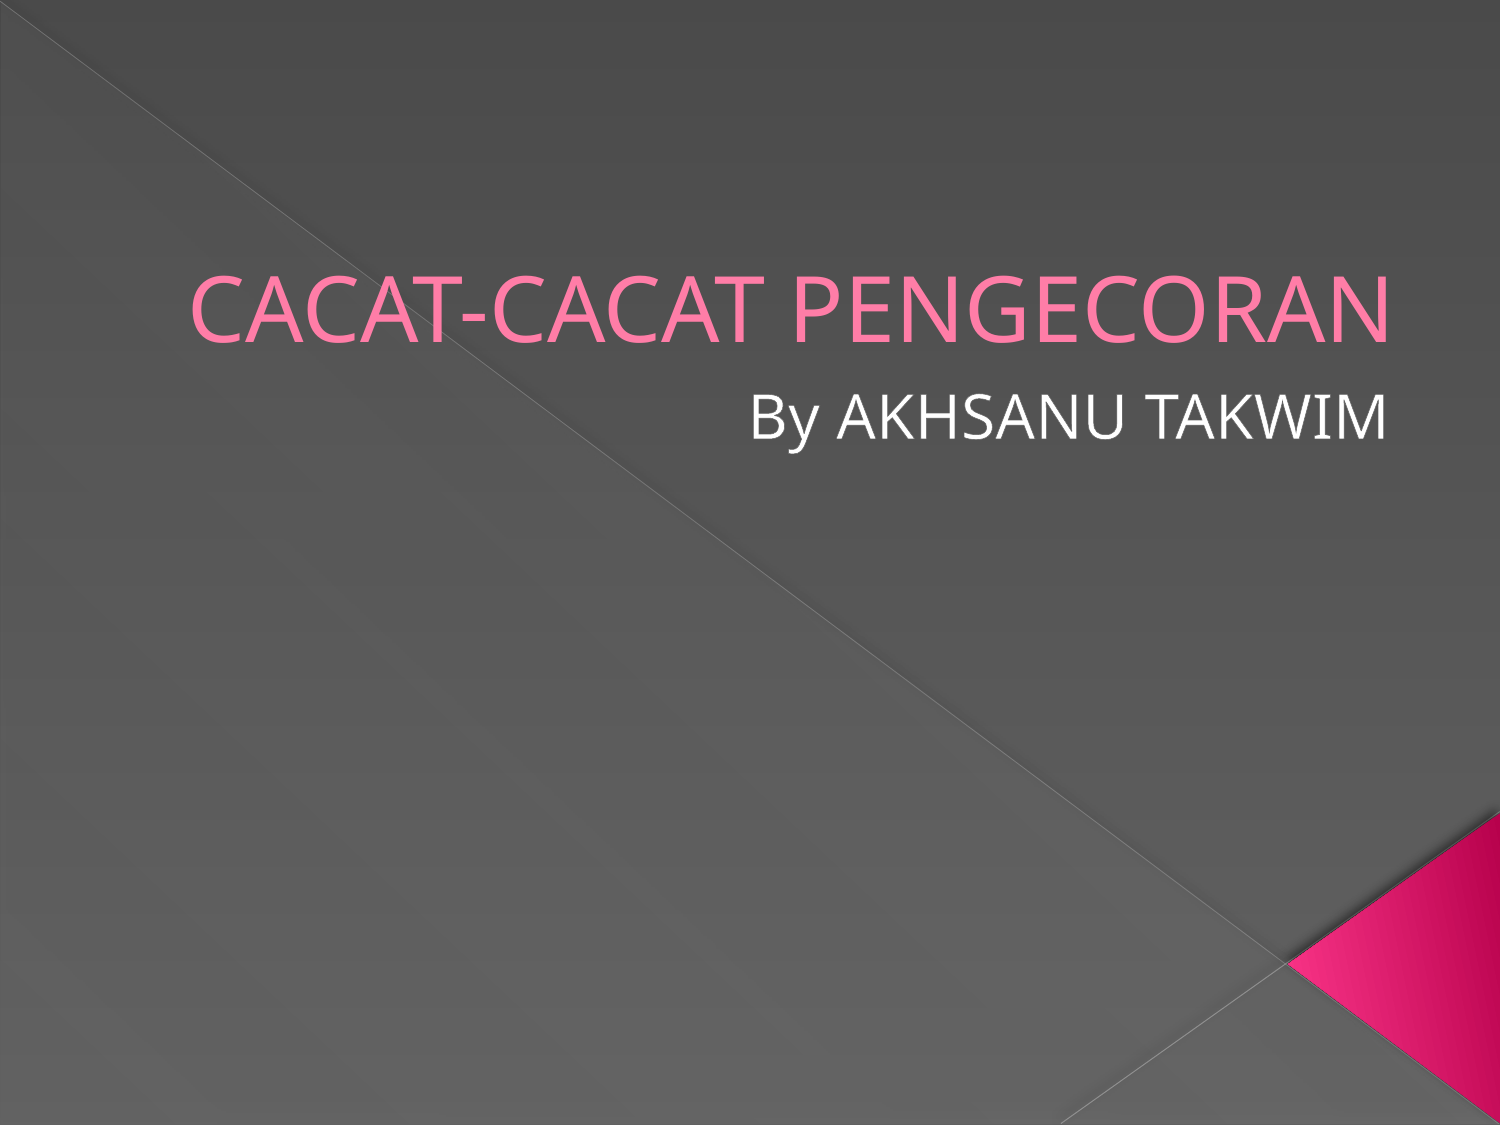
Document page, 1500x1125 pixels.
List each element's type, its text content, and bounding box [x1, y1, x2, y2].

title CACAT-CACAT PENGECORAN [88, 127, 1412, 369]
subtitle By AKHSANU TAKWIM [88, 369, 1412, 657]
